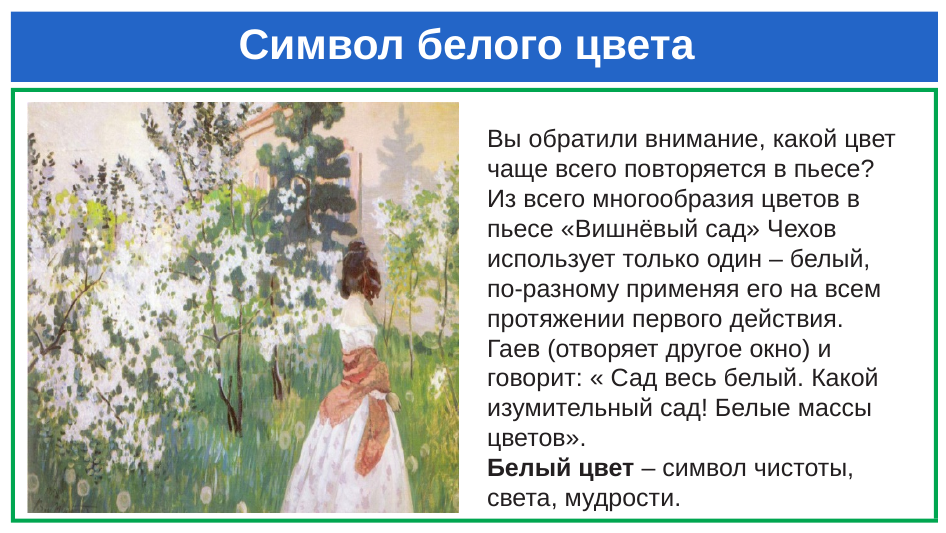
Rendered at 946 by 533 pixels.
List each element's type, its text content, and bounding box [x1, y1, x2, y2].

list Вы обратили внимание, какой цвет чаще всего повторяется в пьесе? Из всего многообразия цветов в пьесе «Вишнёвый сад» Чехов использует только один – белый, по-разному применяя его на всем протяжении первого действия. Гаев (отворяет другое окно) и говорит: « Сад весь белый. Какой изумительный сад! Белые массы цветов». Белый цвет – символ чистоты, света, мудрости. [487, 122, 899, 533]
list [27, 101, 460, 513]
title Символ белого цвета [49, 16, 897, 69]
